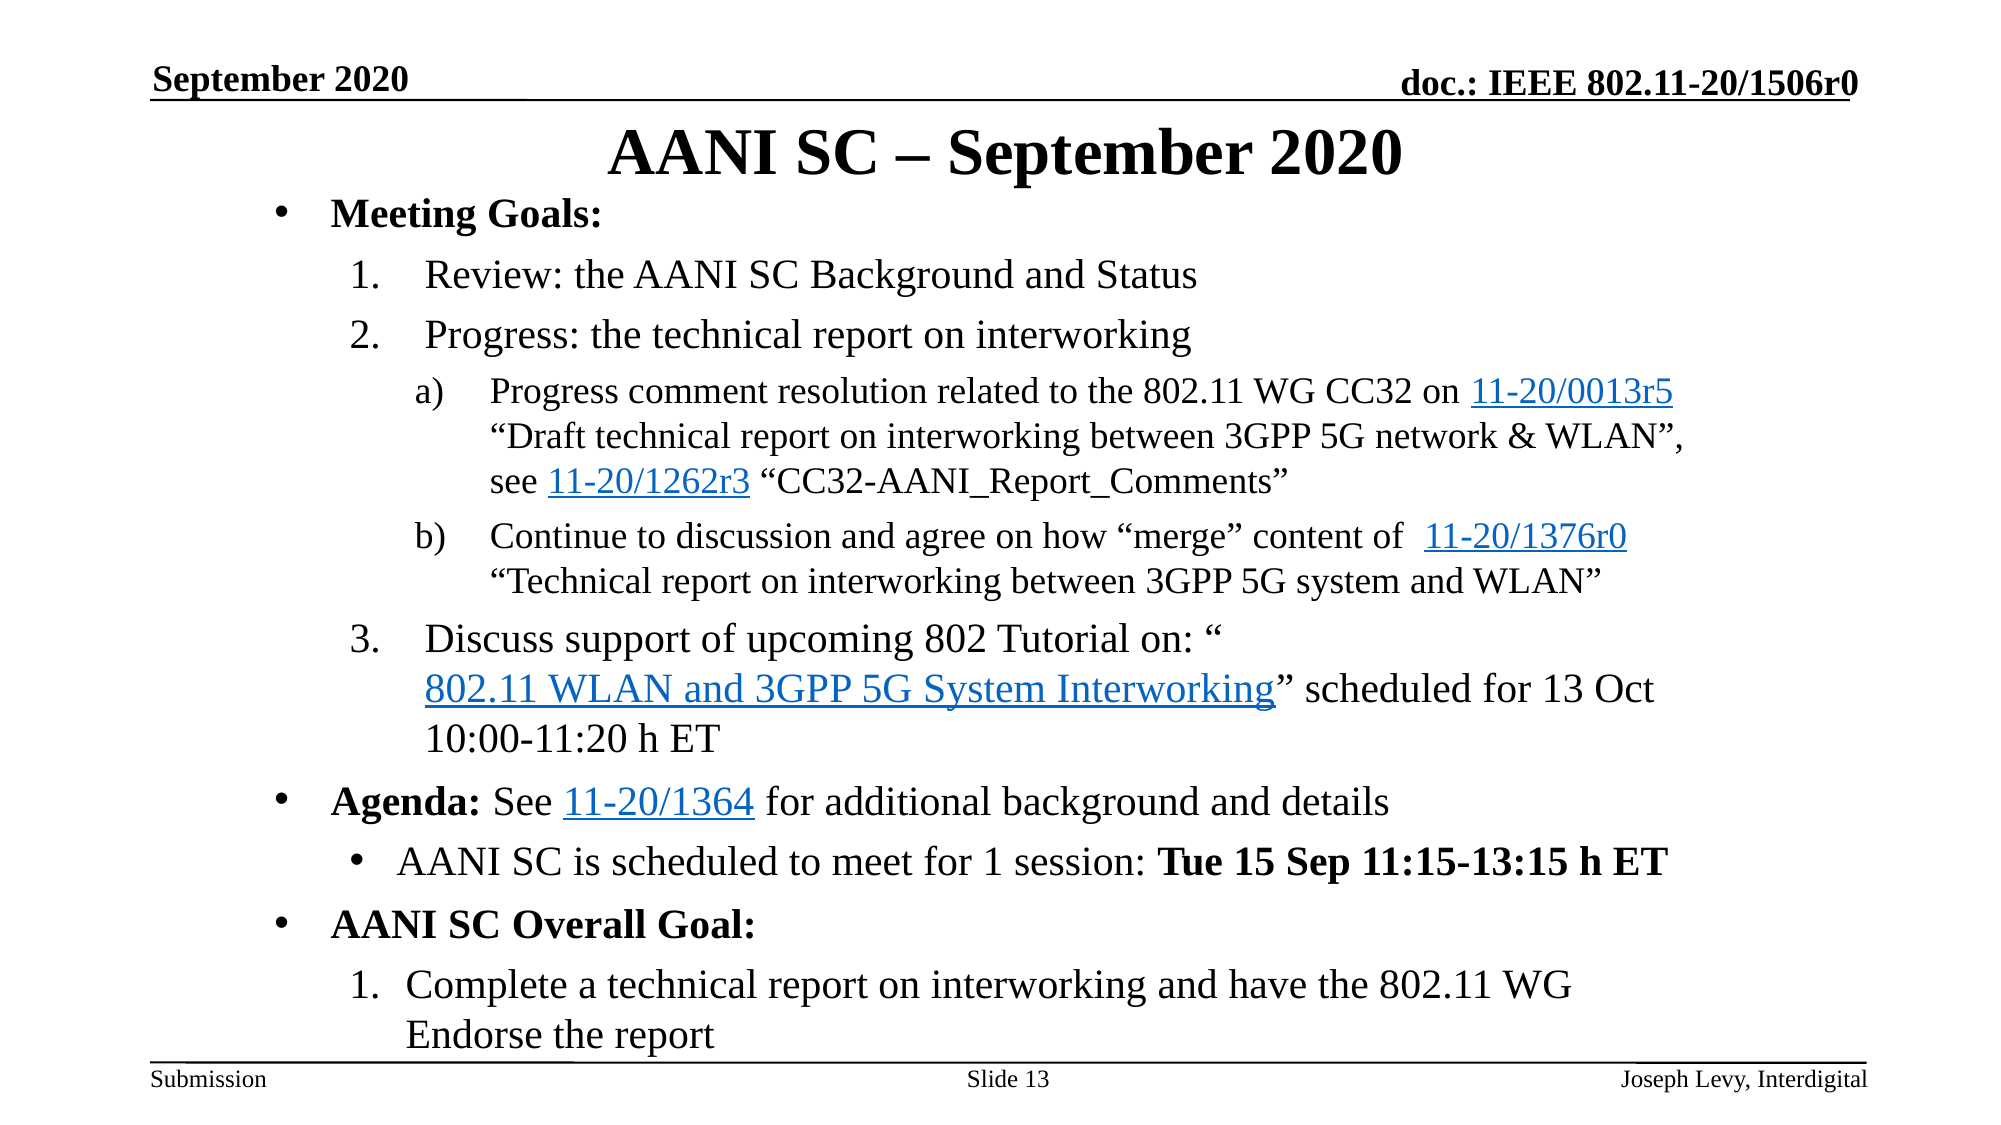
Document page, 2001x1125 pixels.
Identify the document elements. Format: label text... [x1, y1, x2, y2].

title AANI SC – September 2020 [368, 112, 1644, 178]
list Meeting Goals: Review: the AANI SC Background and Status Progress: the technical report on interworking Progress comment resolution related to the 802.11 WG CC32 on 11-20/0013r5 “Draft technical report on interworking between 3GPP 5G network & WLAN”, see 11-20/1262r3 “CC32-AANI_Report_Comments” Continue to discussion and agree on how “merge” content of 11-20/1376r0 “Technical report on interworking between 3GPP 5G system and WLAN” Discuss support of upcoming 802 Tutorial on: “802.11 WLAN and 3GPP 5G System Interworking” scheduled for 13 Oct 10:00-11:20 h ET Agenda: See 11-20/1364 for additional background and details AANI SC is scheduled to meet for 1 session: Tue 15 Sep 11:15-13:15 h ET AANI SC Overall Goal: Complete a technical report on interworking and have the 802.11 WG Endorse the report [249, 178, 1732, 1063]
slide_number Slide 13 [950, 1061, 1067, 1123]
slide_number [152, 54, 563, 100]
footer Joseph Levy, Interdigital [1171, 1061, 1869, 1093]
